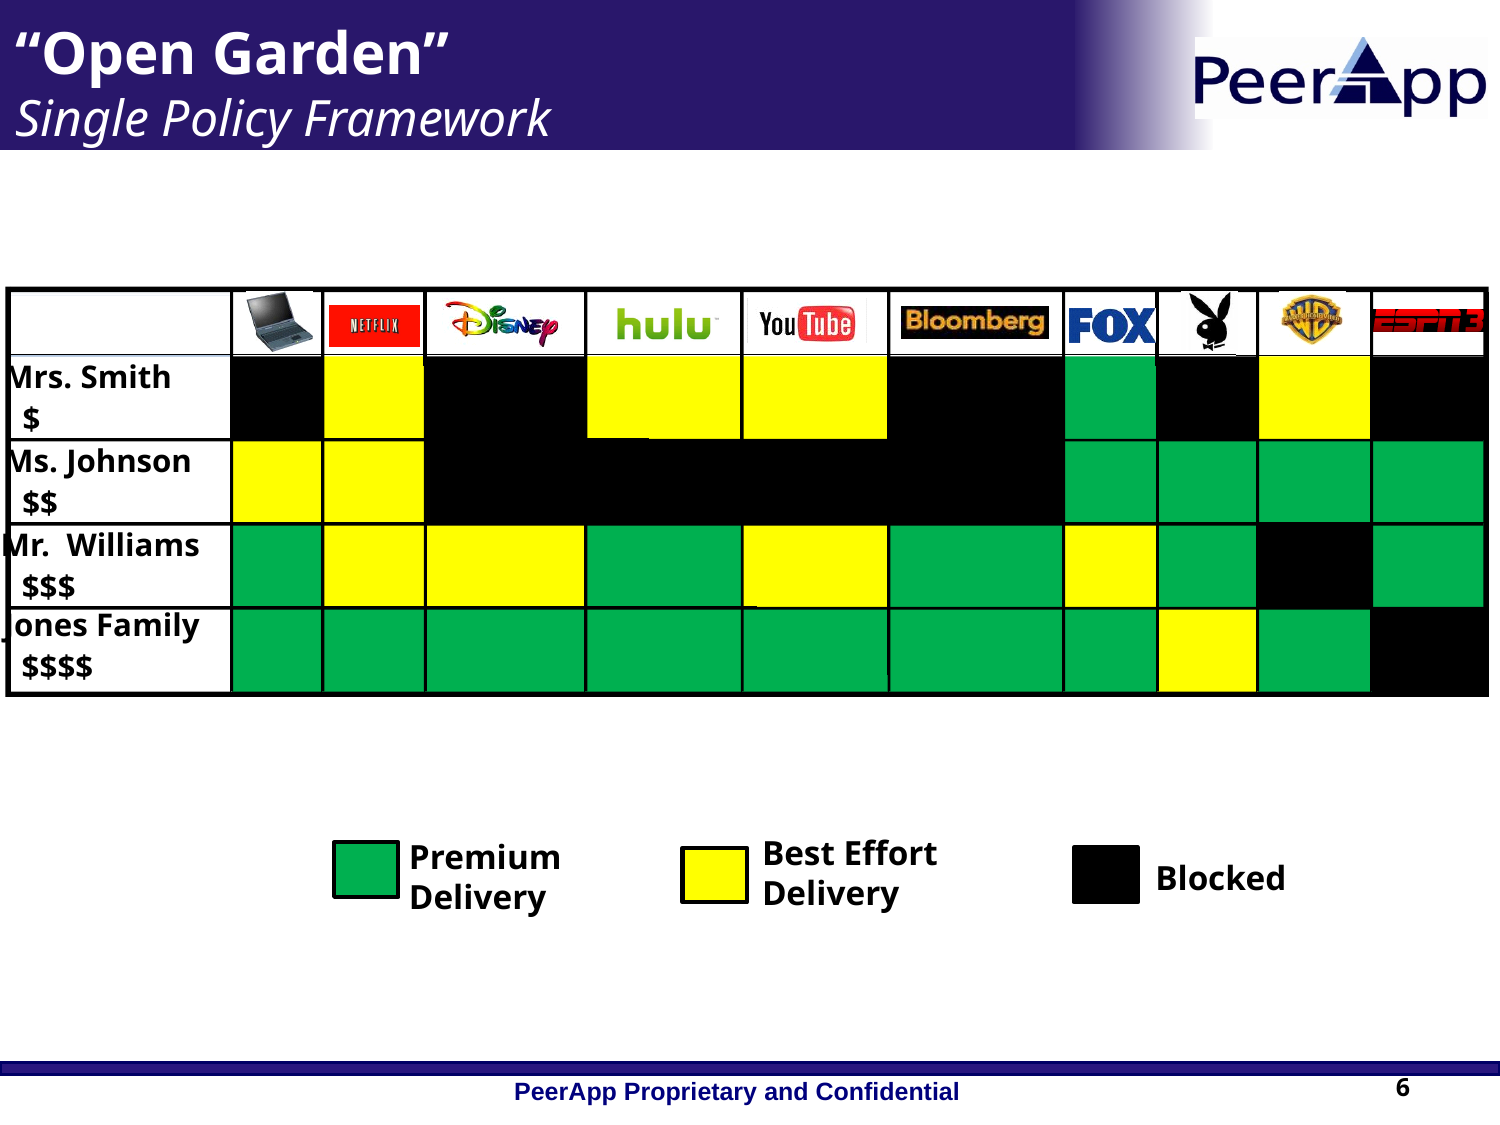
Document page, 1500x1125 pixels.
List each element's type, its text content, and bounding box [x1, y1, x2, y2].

footer PeerApp Proprietary and Confidential [449, 1037, 1026, 1113]
picture [606, 298, 724, 351]
picture [328, 305, 421, 347]
picture [1195, 37, 1488, 119]
slide_number 6 [1274, 1062, 1426, 1113]
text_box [5, 286, 1489, 698]
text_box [333, 824, 1295, 925]
title “Open Garden” Single Policy Framework [0, 37, 1127, 126]
picture [1373, 309, 1485, 332]
